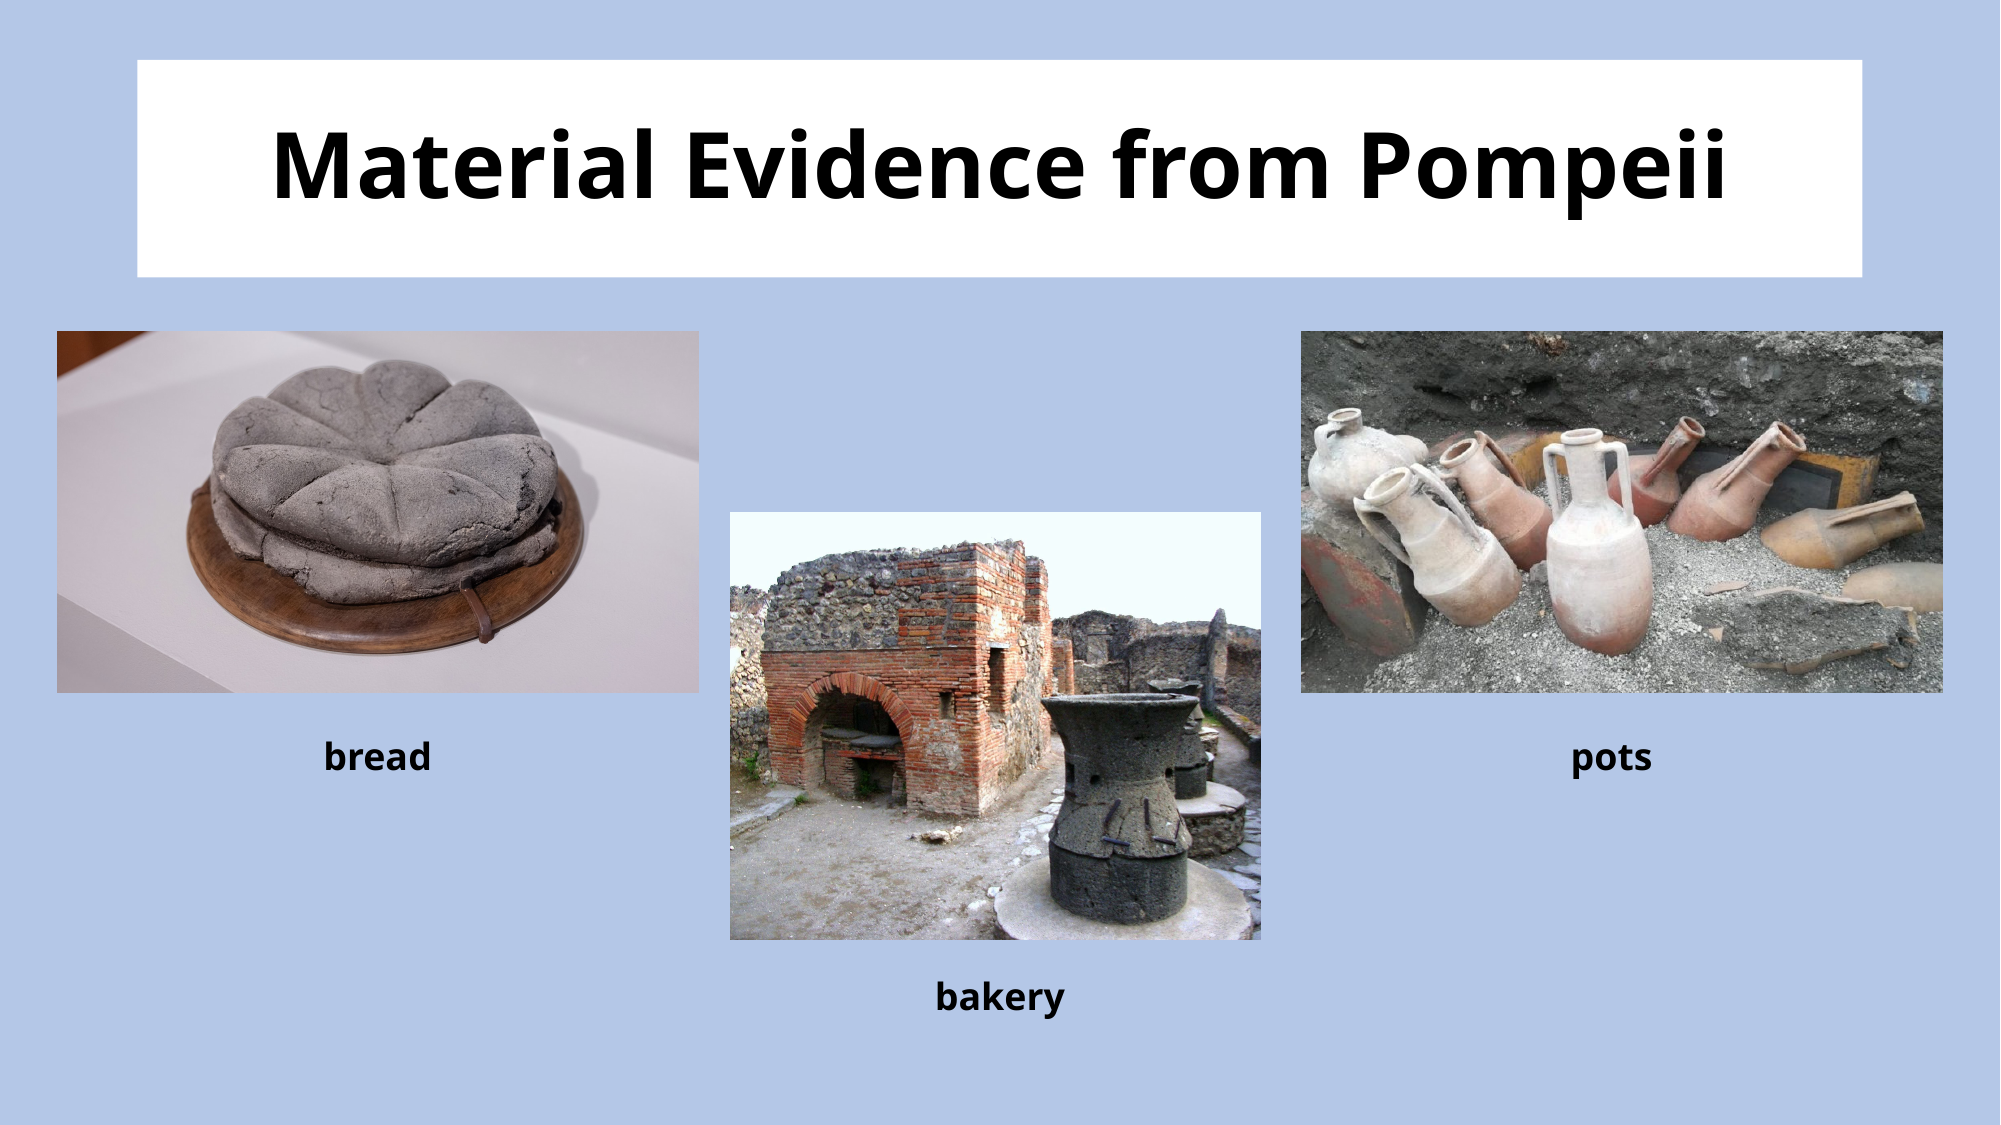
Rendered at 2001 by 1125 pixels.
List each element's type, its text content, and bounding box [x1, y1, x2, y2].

picture [1301, 331, 1943, 693]
picture [730, 512, 1261, 940]
title Material Evidence from Pompeii [137, 59, 1863, 278]
picture [57, 331, 699, 693]
text_box pots [1555, 725, 1668, 786]
text_box bread [308, 725, 447, 786]
text_box bakery [920, 965, 1080, 1026]
